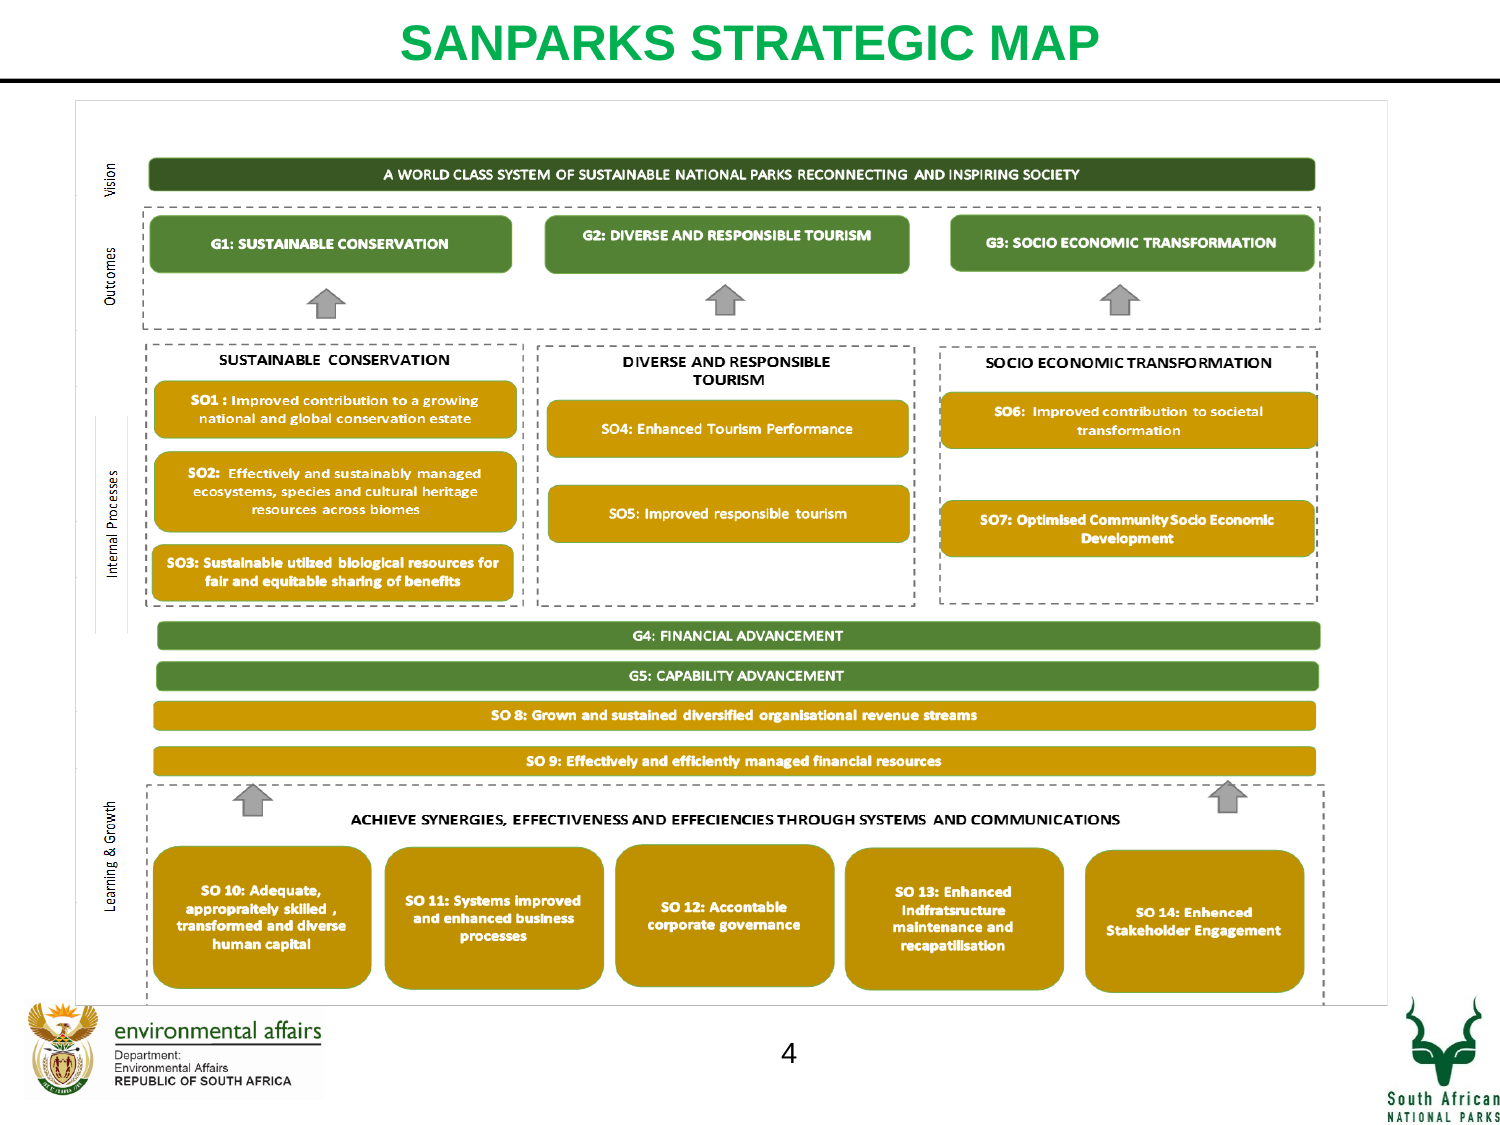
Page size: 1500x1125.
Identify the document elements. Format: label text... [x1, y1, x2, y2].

text_box SANPARKS STRATEGIC MAP [31, 2, 1469, 78]
picture [24, 99, 1500, 1125]
slide_number 4 [462, 1026, 813, 1105]
